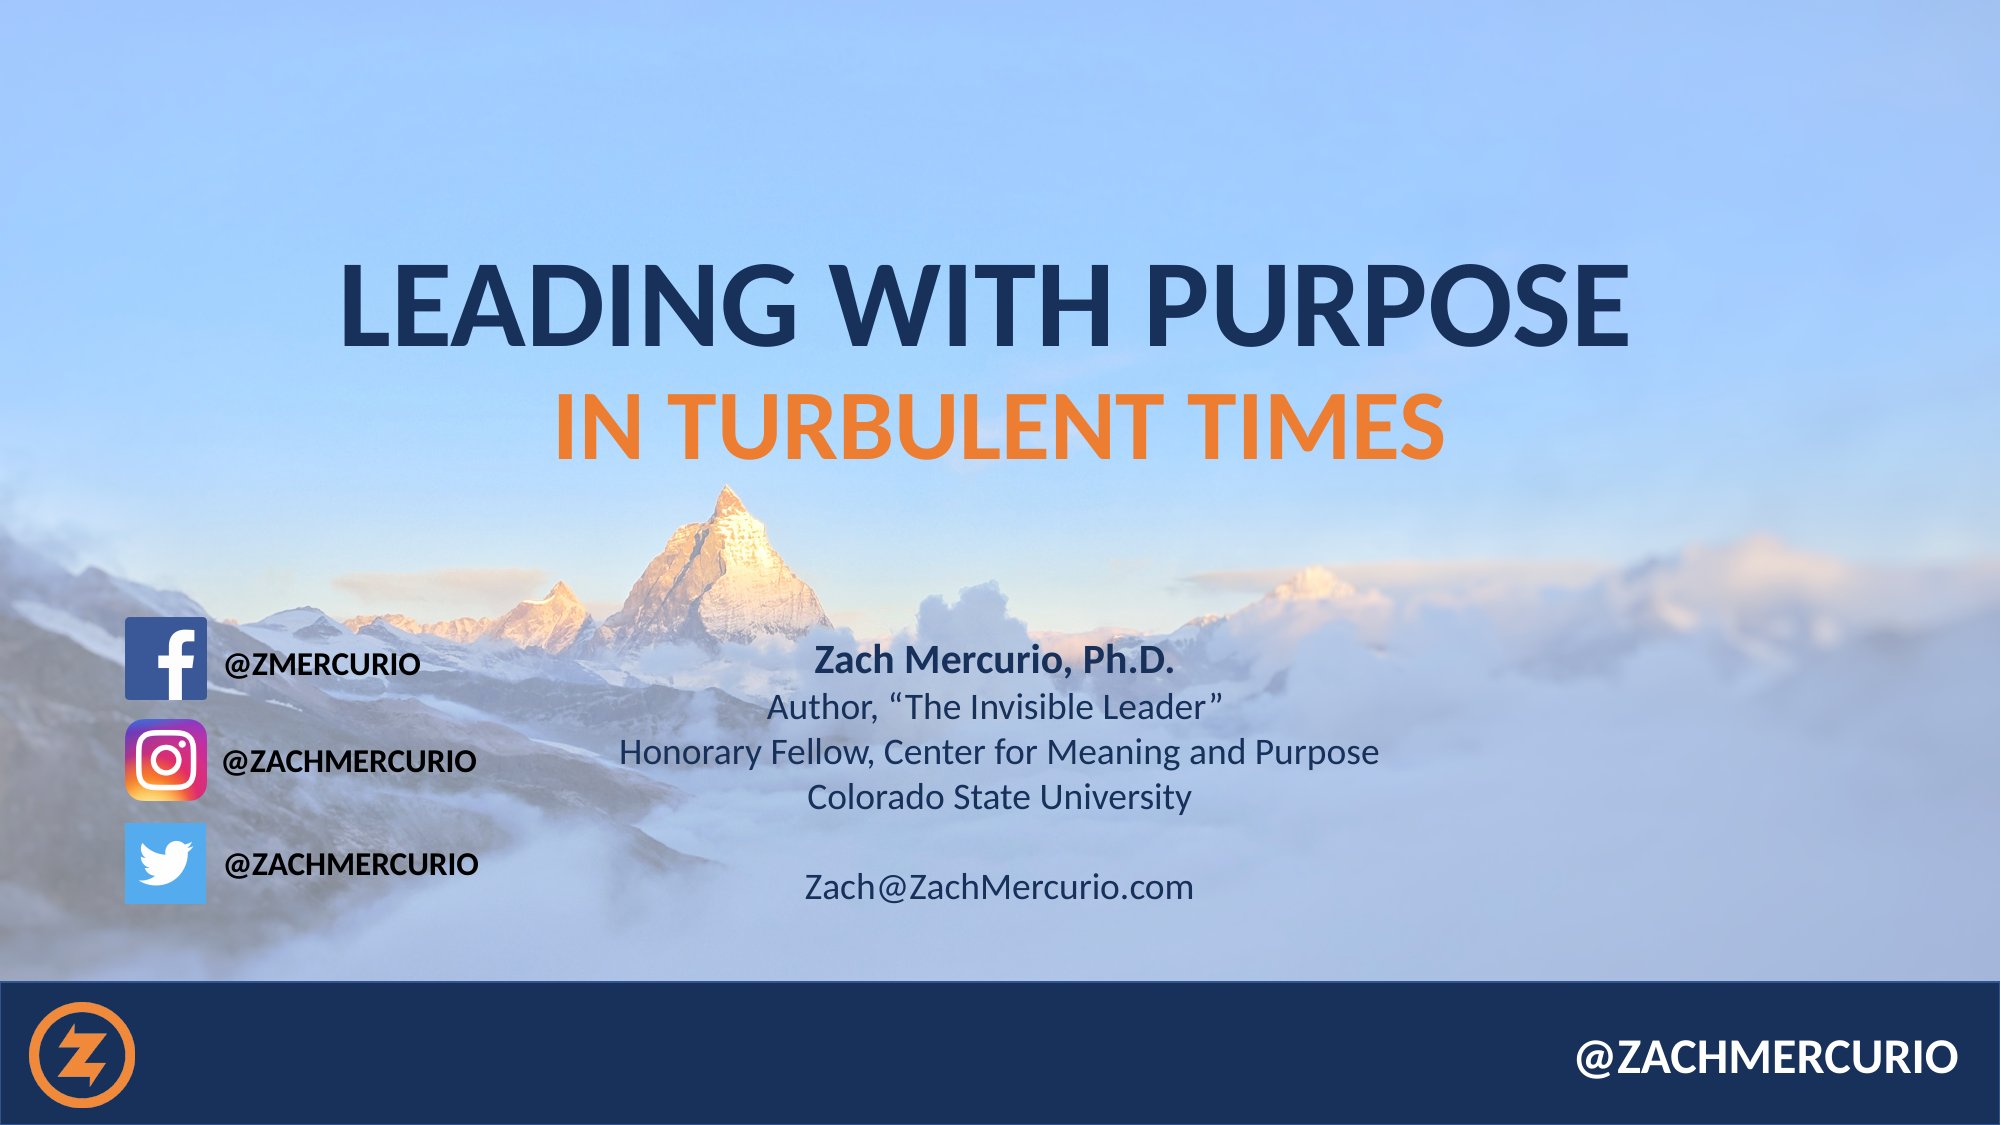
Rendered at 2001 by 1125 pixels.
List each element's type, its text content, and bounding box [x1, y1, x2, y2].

title LEADING WITH PURPOSE IN TURBULENT TIMES [204, 283, 1796, 489]
text_box @ZACHMERCURIO [1557, 1015, 1999, 1091]
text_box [125, 617, 629, 904]
text_box Zach Mercurio, Ph.D. Author, “The Invisible Leader” Honorary Fellow, Center for Meaning and Purpose Colorado State University Zach@ZachMercurio.com [568, 624, 1431, 915]
text_box [0, 981, 2000, 1125]
picture [29, 1002, 135, 1108]
